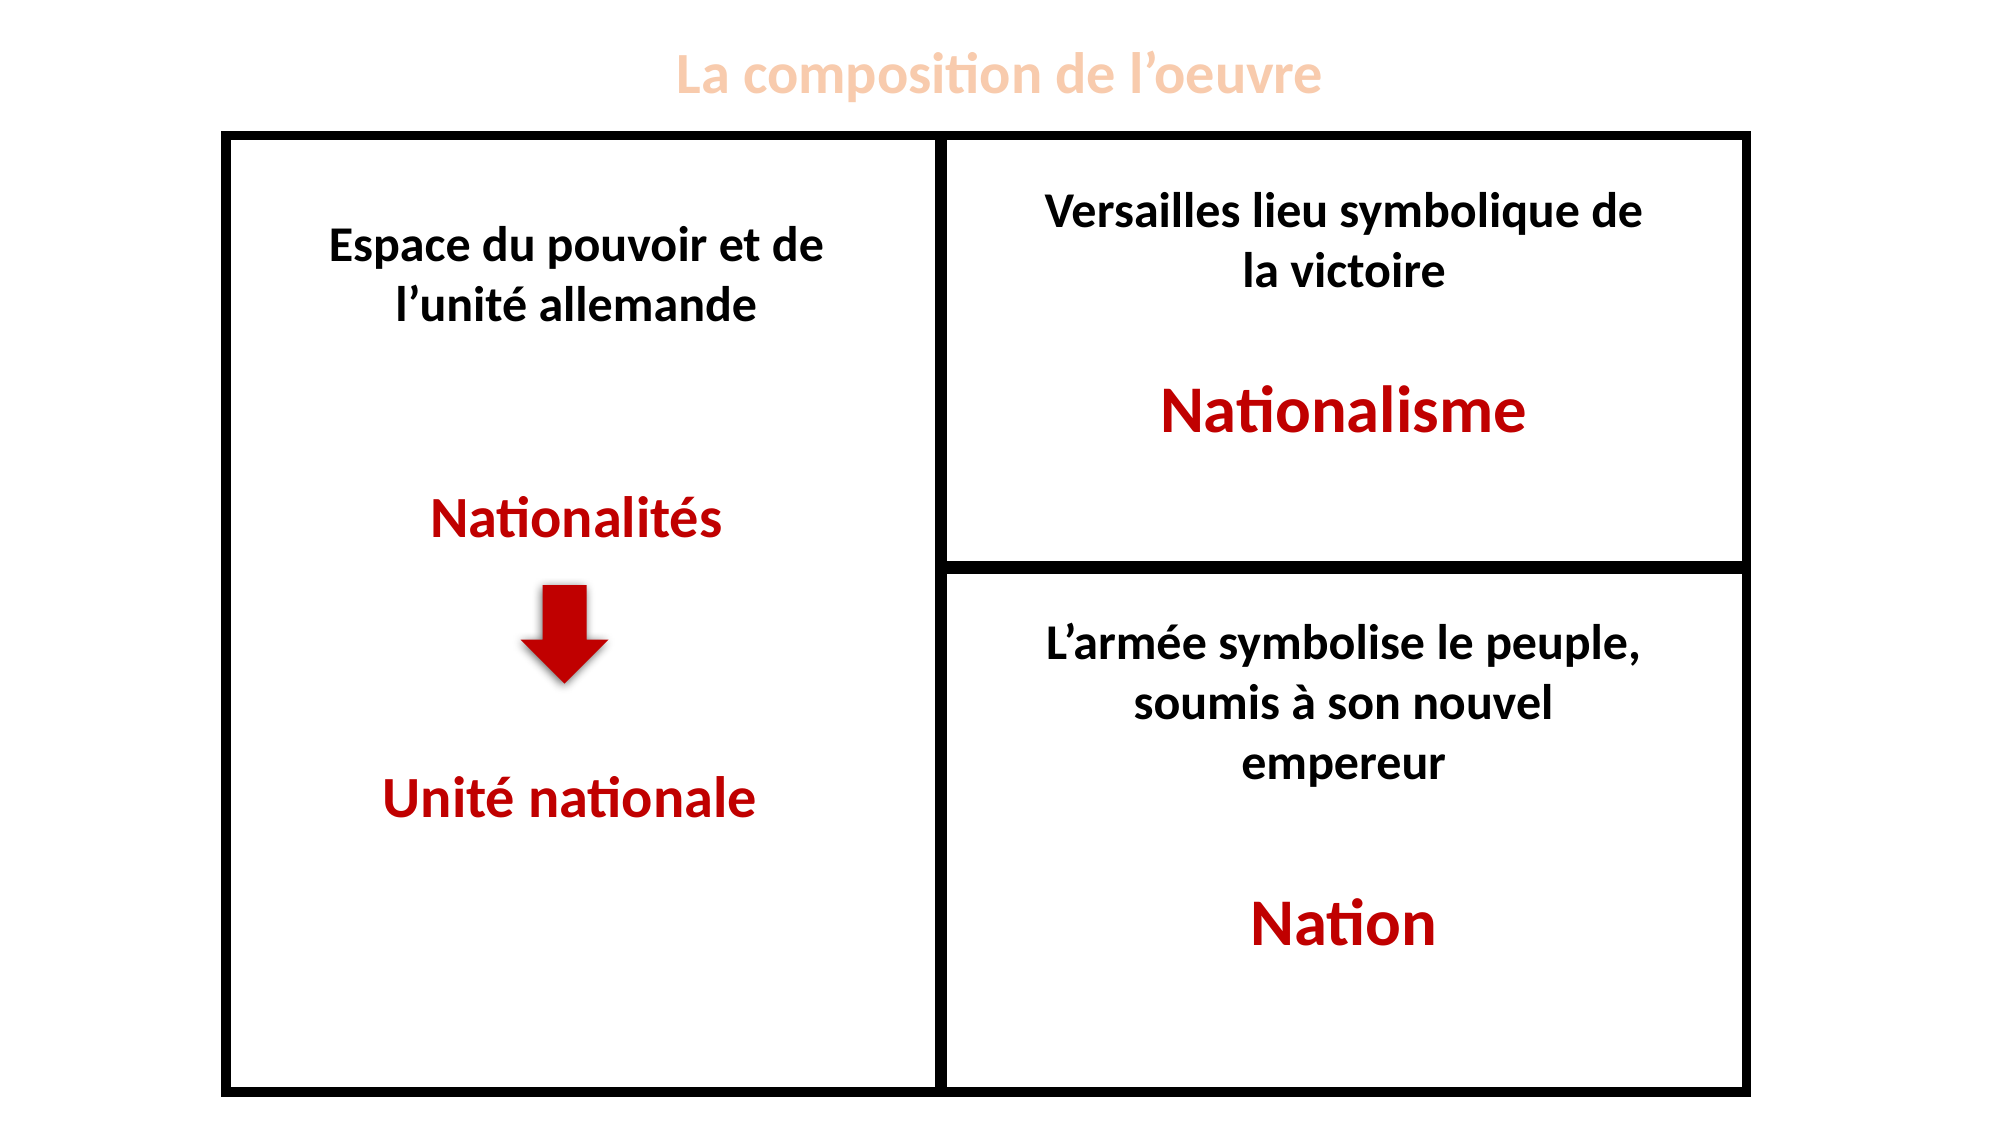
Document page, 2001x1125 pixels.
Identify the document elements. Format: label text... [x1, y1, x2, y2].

text_box La composition de l’oeuvre [68, 27, 1932, 113]
text_box Nation [1052, 871, 1636, 967]
text_box L’armée symbolise le peuple, soumis à son nouvel empereur [1017, 602, 1671, 797]
text_box Espace du pouvoir et de l’unité allemande [249, 204, 903, 339]
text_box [249, 471, 903, 841]
text_box Nationalisme [1052, 358, 1636, 454]
text_box Versailles lieu symbolique de la victoire [1017, 169, 1671, 305]
text_box [225, 134, 1747, 1093]
